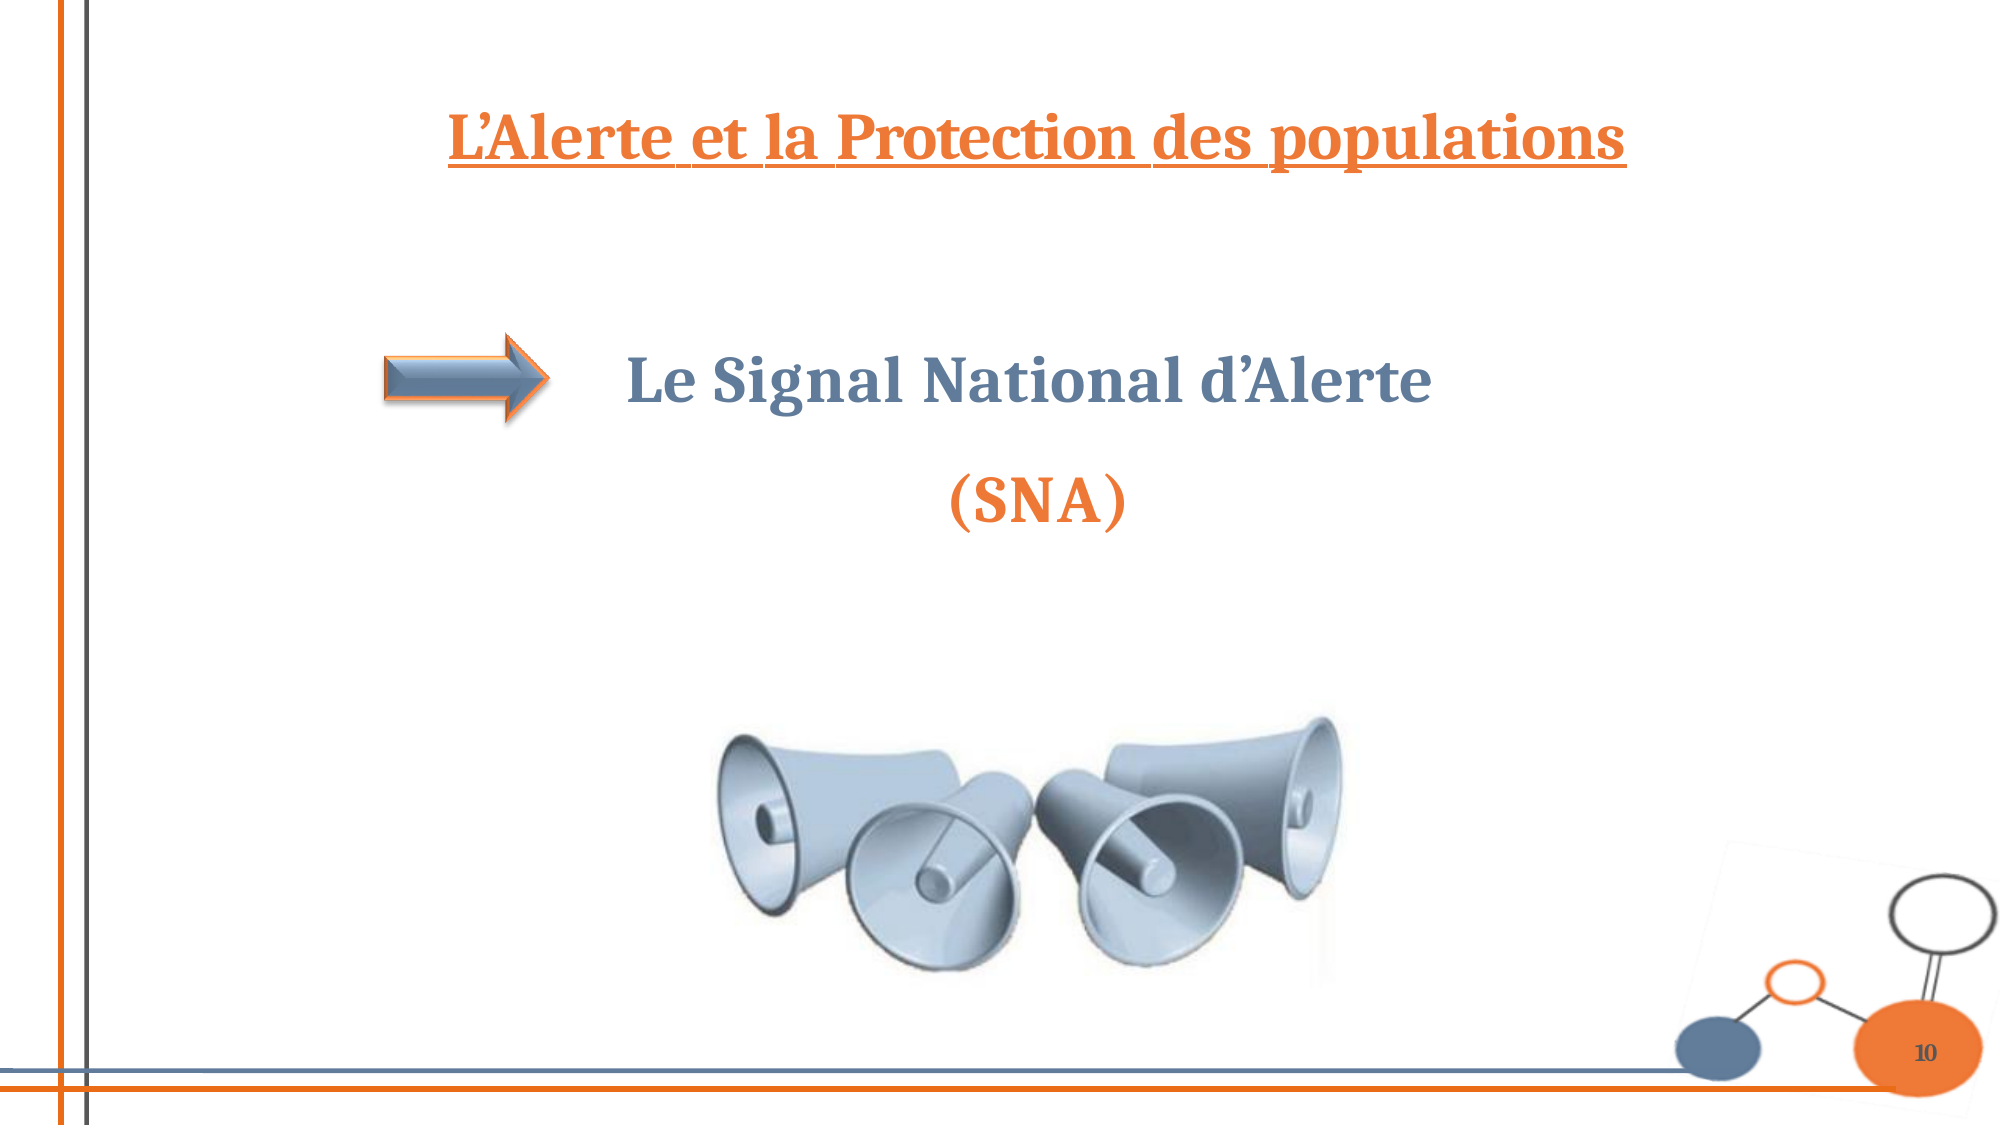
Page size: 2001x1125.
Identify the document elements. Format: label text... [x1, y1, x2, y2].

picture [1666, 840, 2000, 1119]
text_box 10 [1908, 1036, 1949, 1067]
picture [377, 332, 555, 431]
text_box L’Alerte et la Protection des populations Le Signal National d’Alerte (SNA) [423, 90, 1651, 536]
picture [709, 699, 1361, 988]
